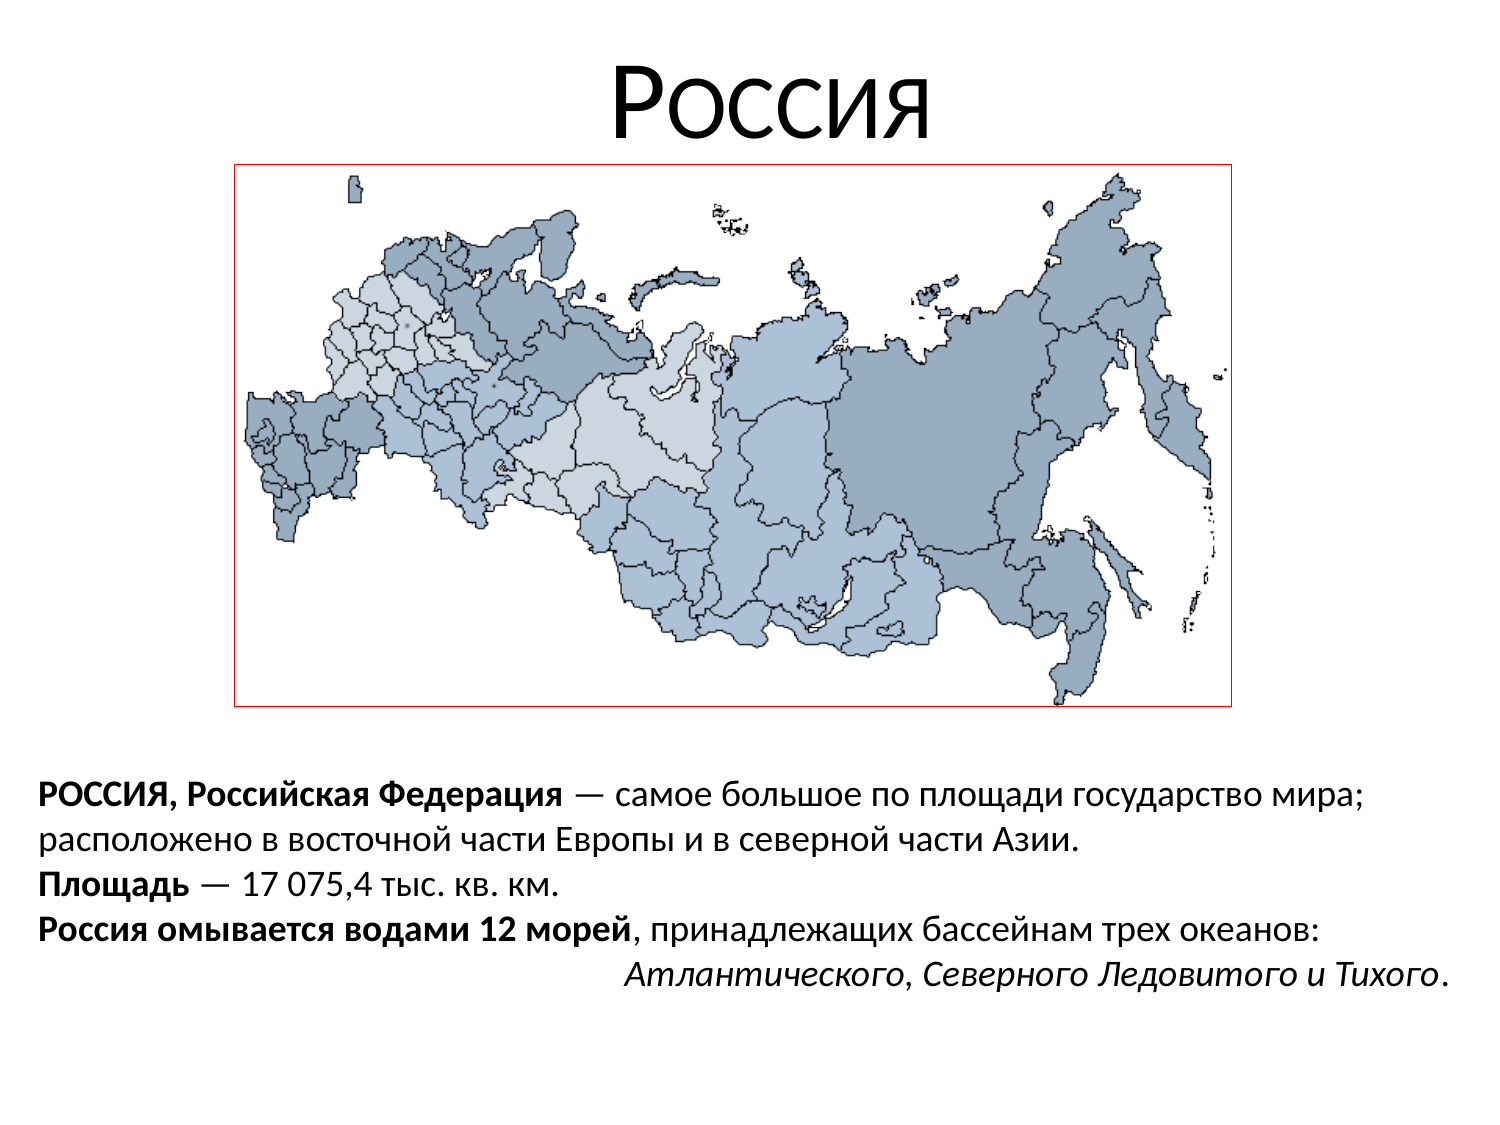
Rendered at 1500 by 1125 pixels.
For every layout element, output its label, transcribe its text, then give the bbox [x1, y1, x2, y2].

text_box РОССИЯ, Российская Федерация — самое большое по площади государство мира; расположено в восточной части Европы и в северной части Азии. Площадь — 17 075,4 тыс. кв. км. Россия омывается водами 12 морей, принадлежащих бассейнам трех океанов: Атлантического, Северного Ледовитого и Тихого. [23, 761, 1489, 1002]
title РОССИЯ [351, 0, 1191, 162]
picture [234, 163, 1232, 707]
